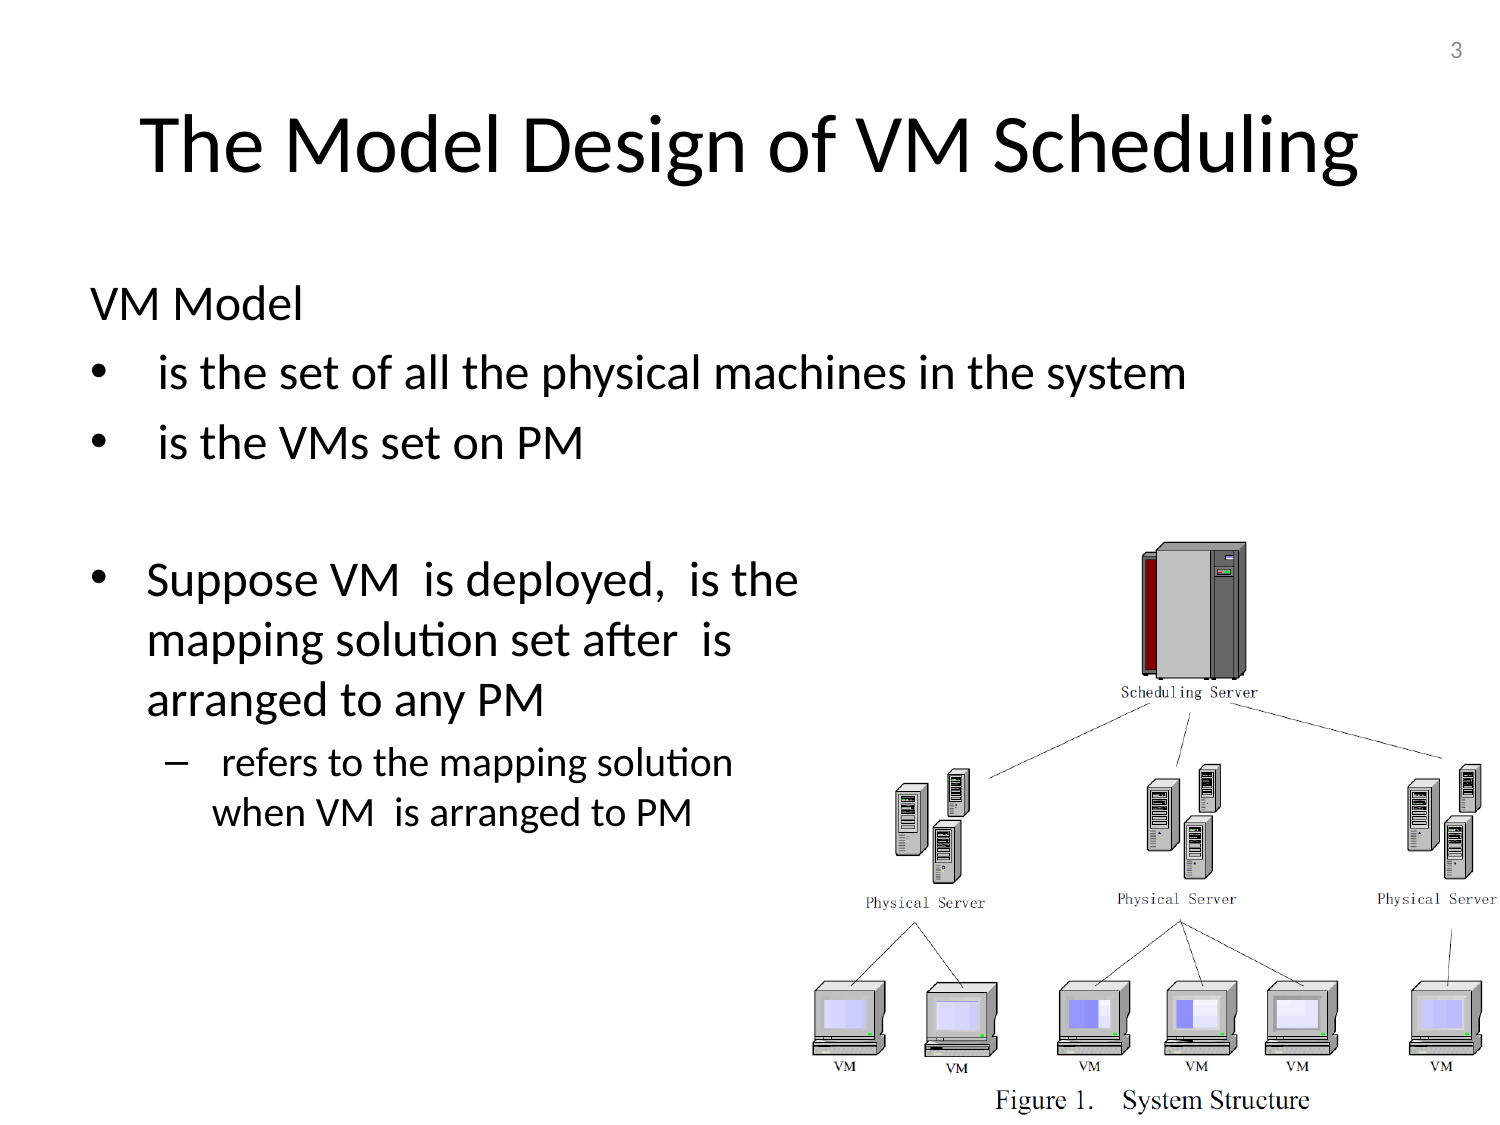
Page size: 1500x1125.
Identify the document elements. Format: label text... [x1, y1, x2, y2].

picture [805, 538, 1500, 1125]
slide_number 3 [1128, 19, 1478, 79]
title The Model Design of VM Scheduling [75, 45, 1425, 233]
